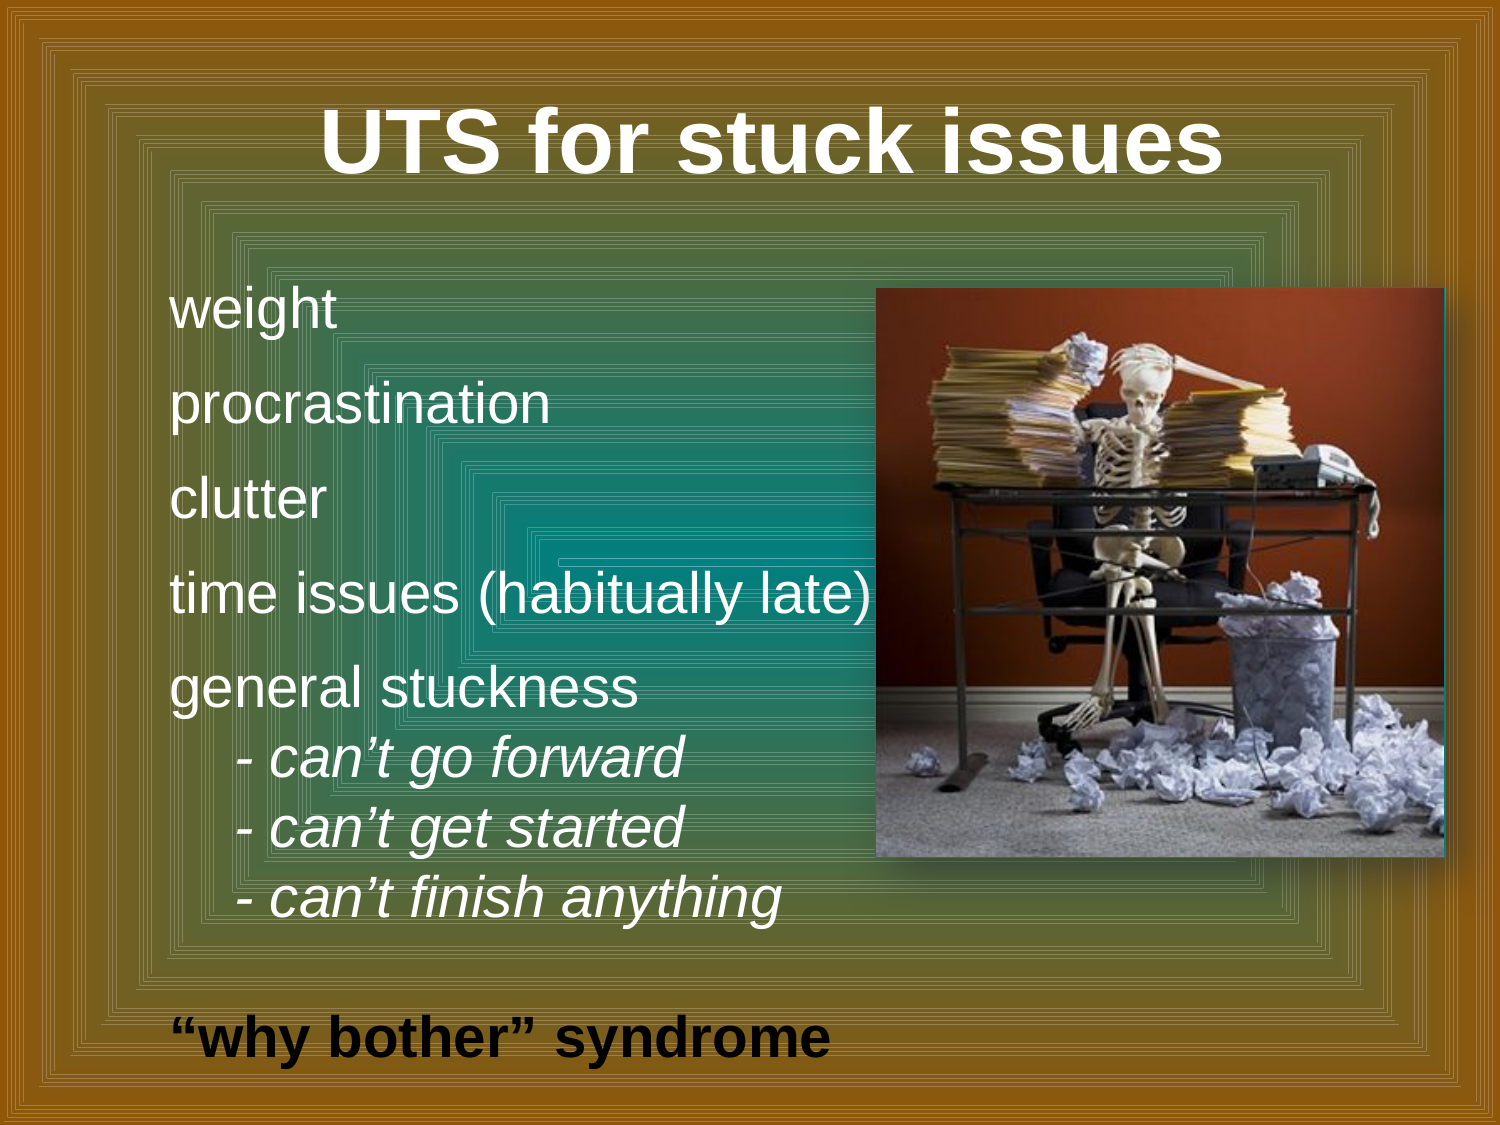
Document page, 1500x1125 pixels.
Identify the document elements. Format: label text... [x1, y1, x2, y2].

text_box weight procrastination clutter time issues (habitually late) general stuckness - can’t go forward - can’t get started - can’t finish anything “why bother” syndrome [154, 262, 890, 1077]
text_box UTS for stuck issues [304, 74, 1242, 200]
picture [874, 287, 1446, 858]
